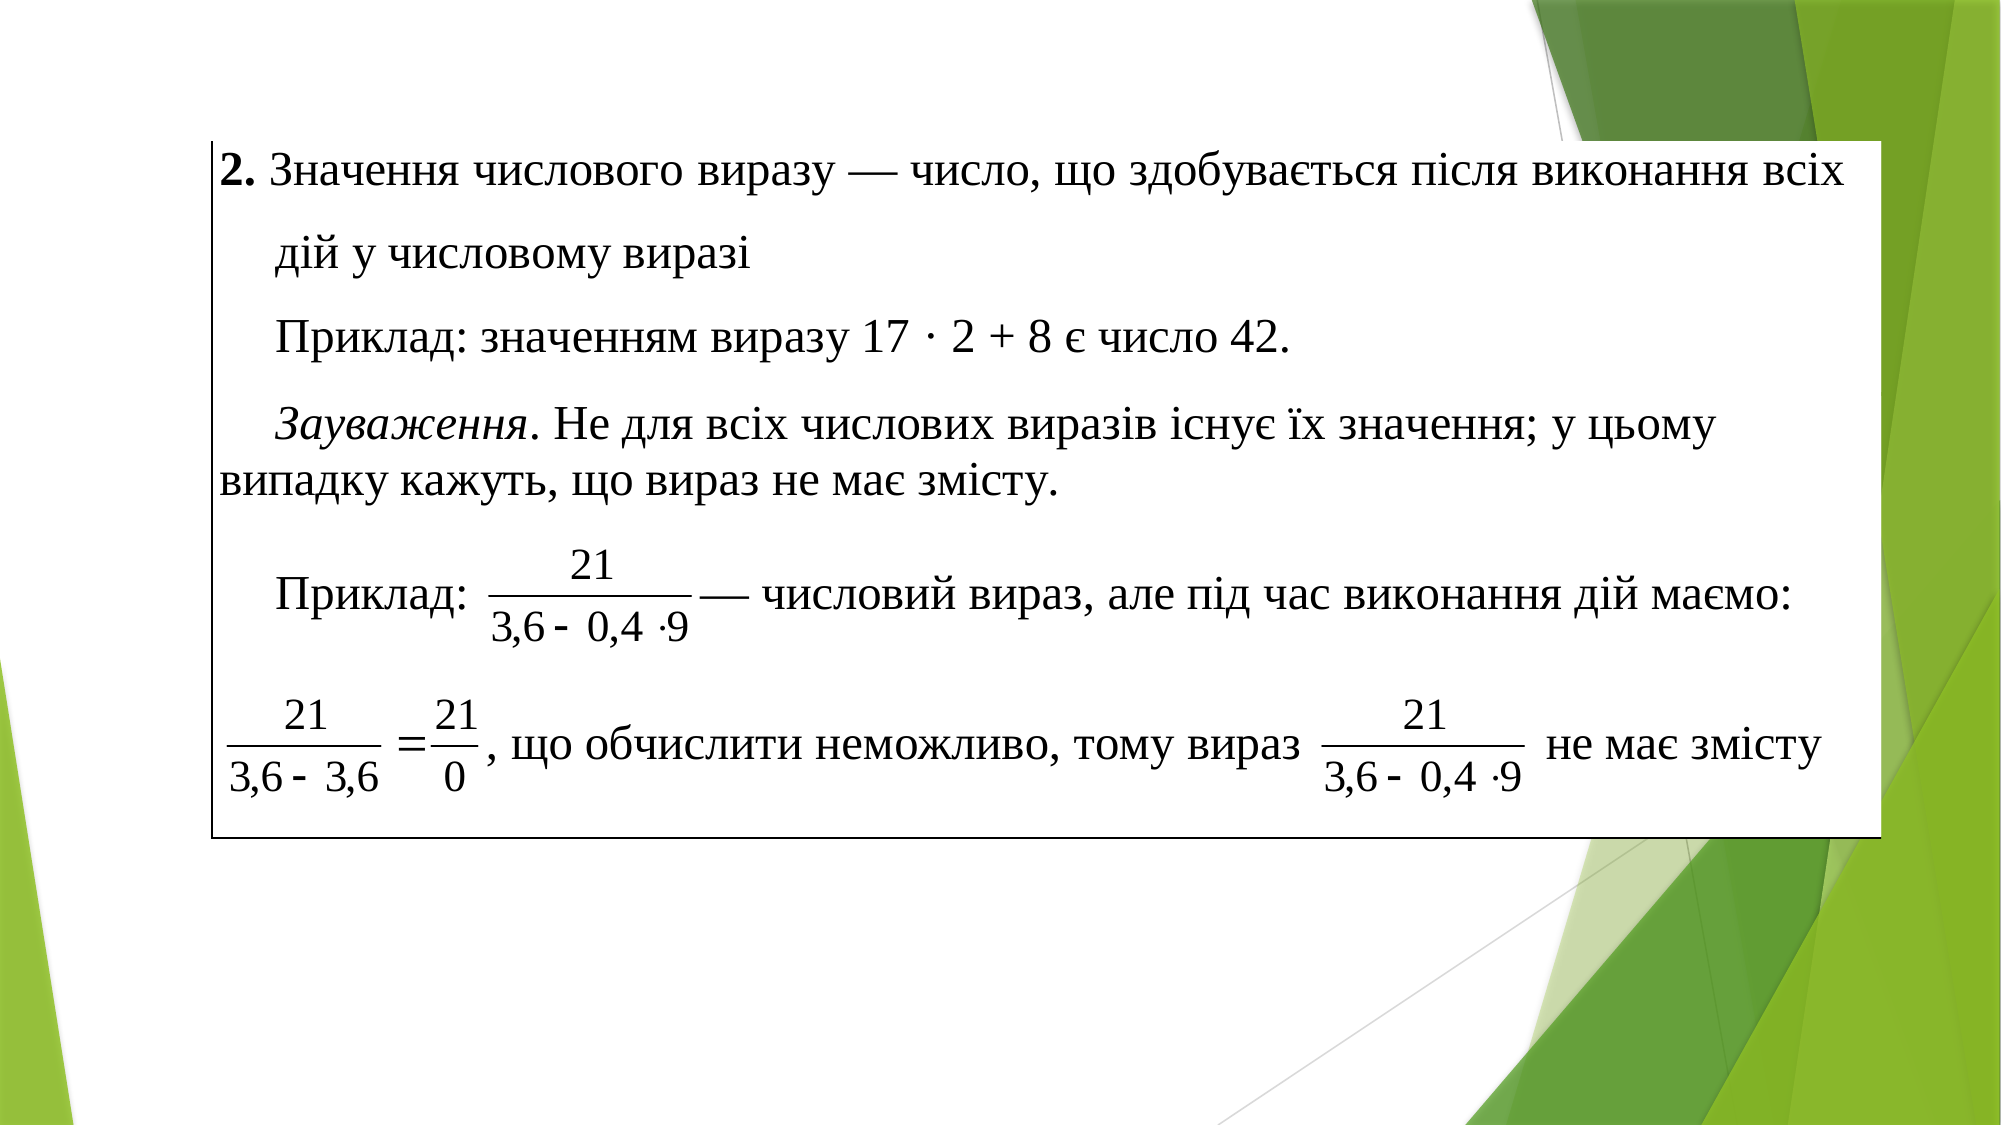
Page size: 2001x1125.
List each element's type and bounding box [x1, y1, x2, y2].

text_box [203, 140, 1882, 919]
